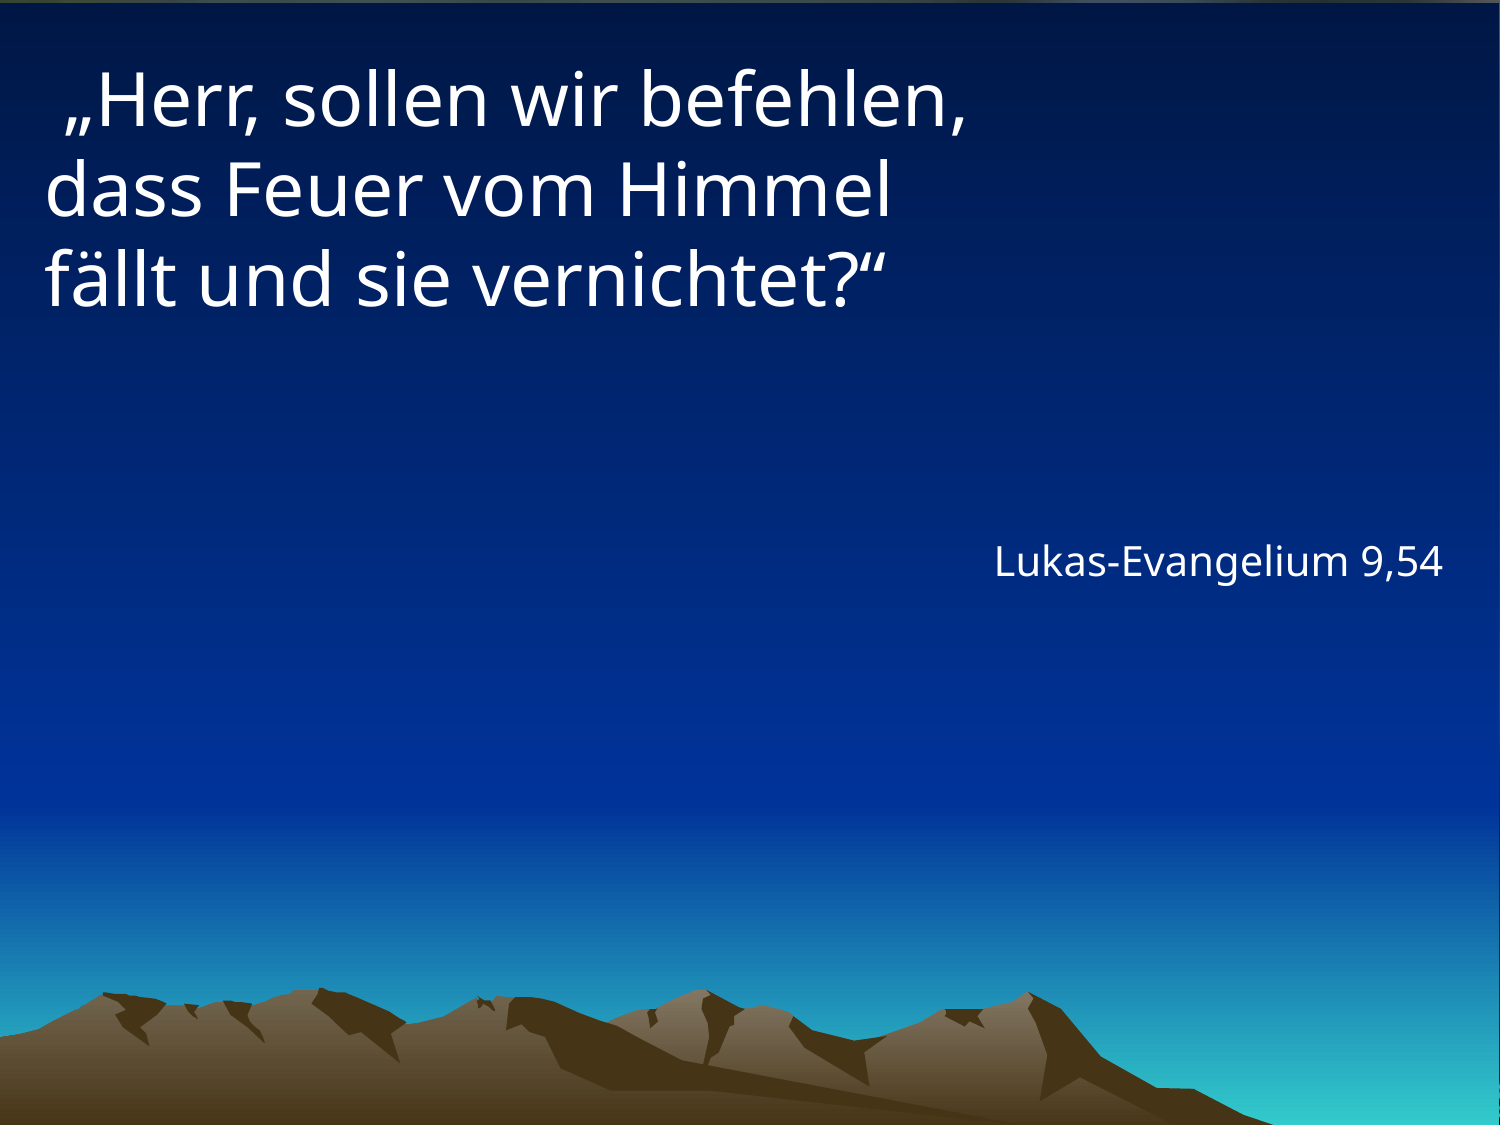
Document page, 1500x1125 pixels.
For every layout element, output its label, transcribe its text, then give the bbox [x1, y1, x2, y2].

subtitle Lukas-Evangelium 9,54 [773, 527, 1459, 1125]
title „Herr, sollen wir befehlen, dass Feuer vom Himmel fällt und sie vernichtet?“ [29, 44, 987, 330]
picture [0, 0, 1500, 1125]
